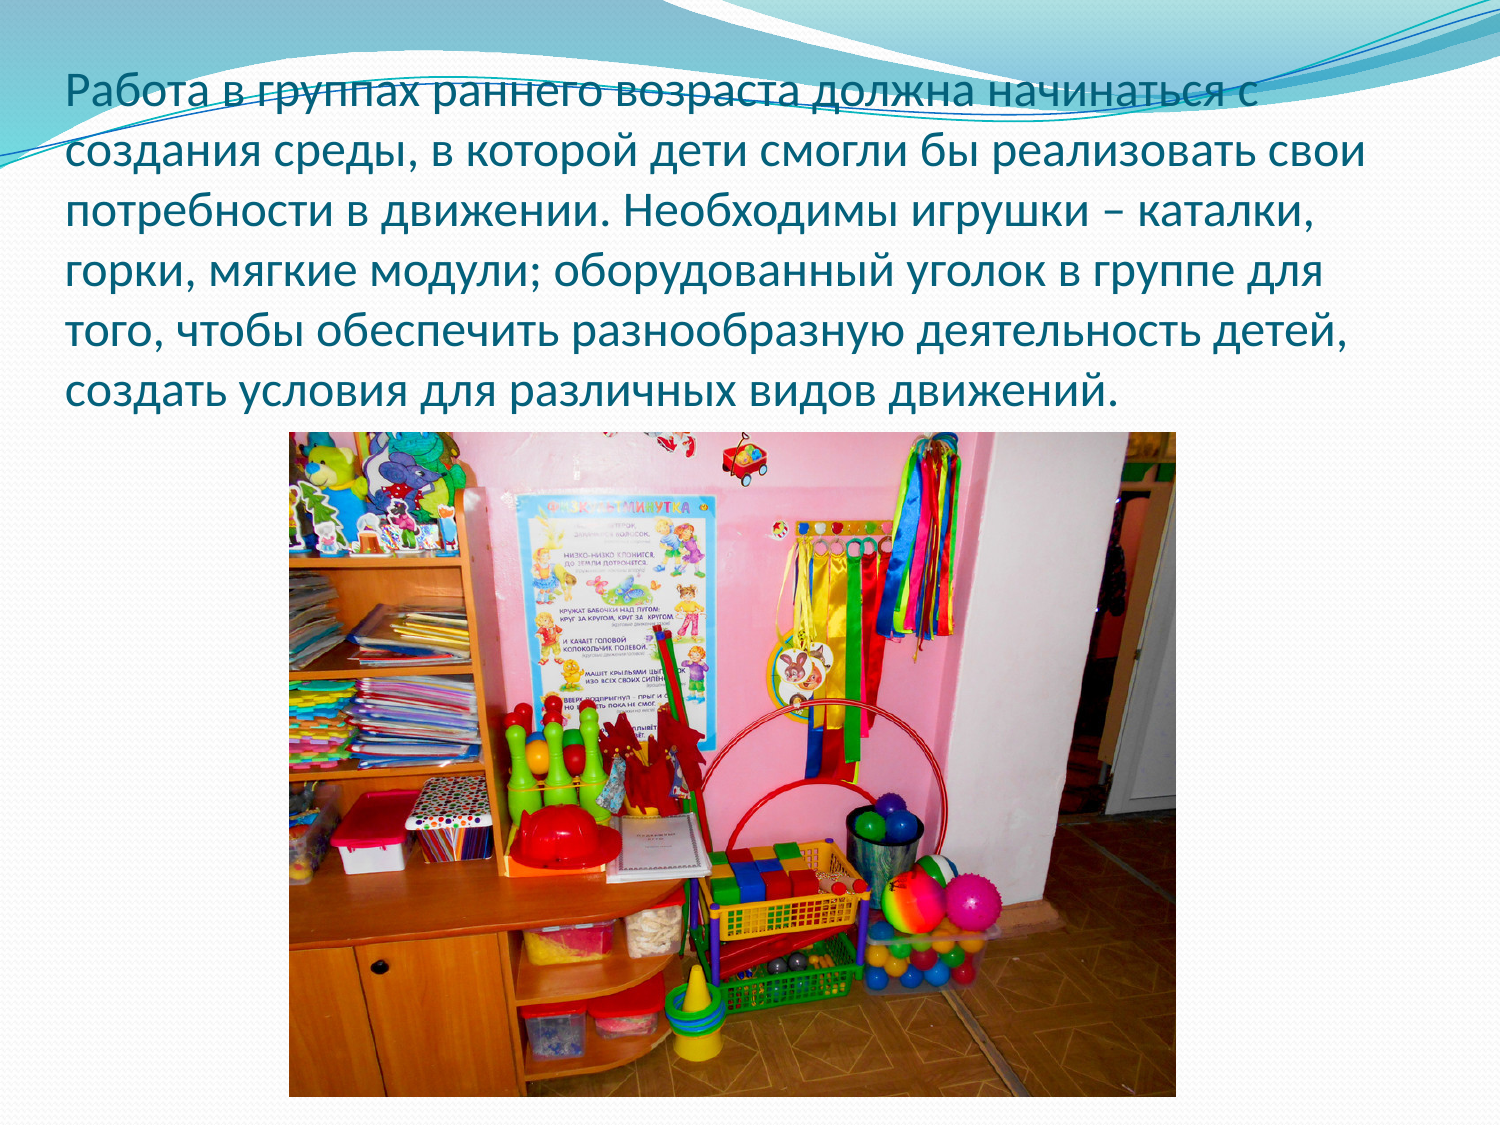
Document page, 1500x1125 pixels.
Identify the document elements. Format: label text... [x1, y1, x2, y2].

title Работа в группах раннего возраста должна начинаться с создания среды, в которой дети смогли бы реализовать свои потребности в движении. Необходимы игрушки – каталки, горки, мягкие модули; оборудованный уголок в группе для того, чтобы обеспечить разнообразную деятельность детей, создать условия для различных видов движений. [64, 42, 1416, 417]
picture [288, 432, 1176, 1098]
